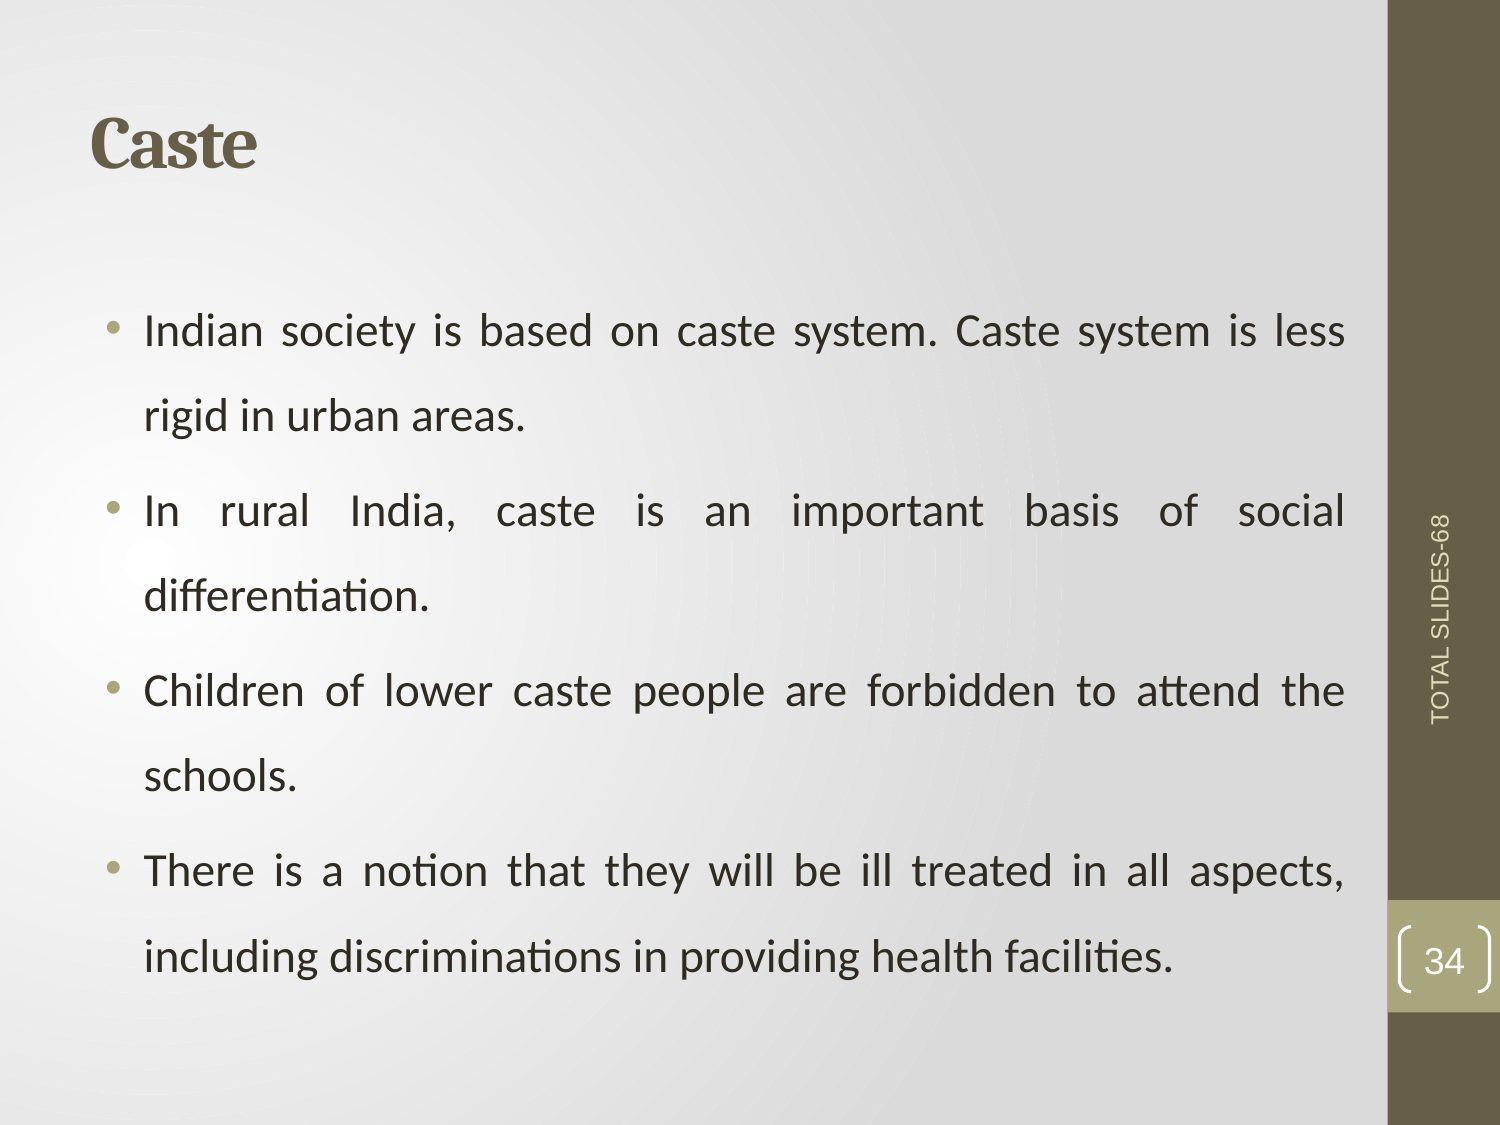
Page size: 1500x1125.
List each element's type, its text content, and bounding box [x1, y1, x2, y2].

list Indian society is based on caste system. Caste system is less rigid in urban areas. In rural India, caste is an important basis of social differentiation. Children of lower caste people are forbidden to attend the schools. There is a notion that they will be ill treated in all aspects, including discriminations in providing health facilities. [75, 262, 1363, 1088]
slide_number 34 [1397, 925, 1492, 994]
footer TOTAL SLIDES-68 [1408, 500, 1469, 889]
title Caste [75, 45, 1325, 233]
